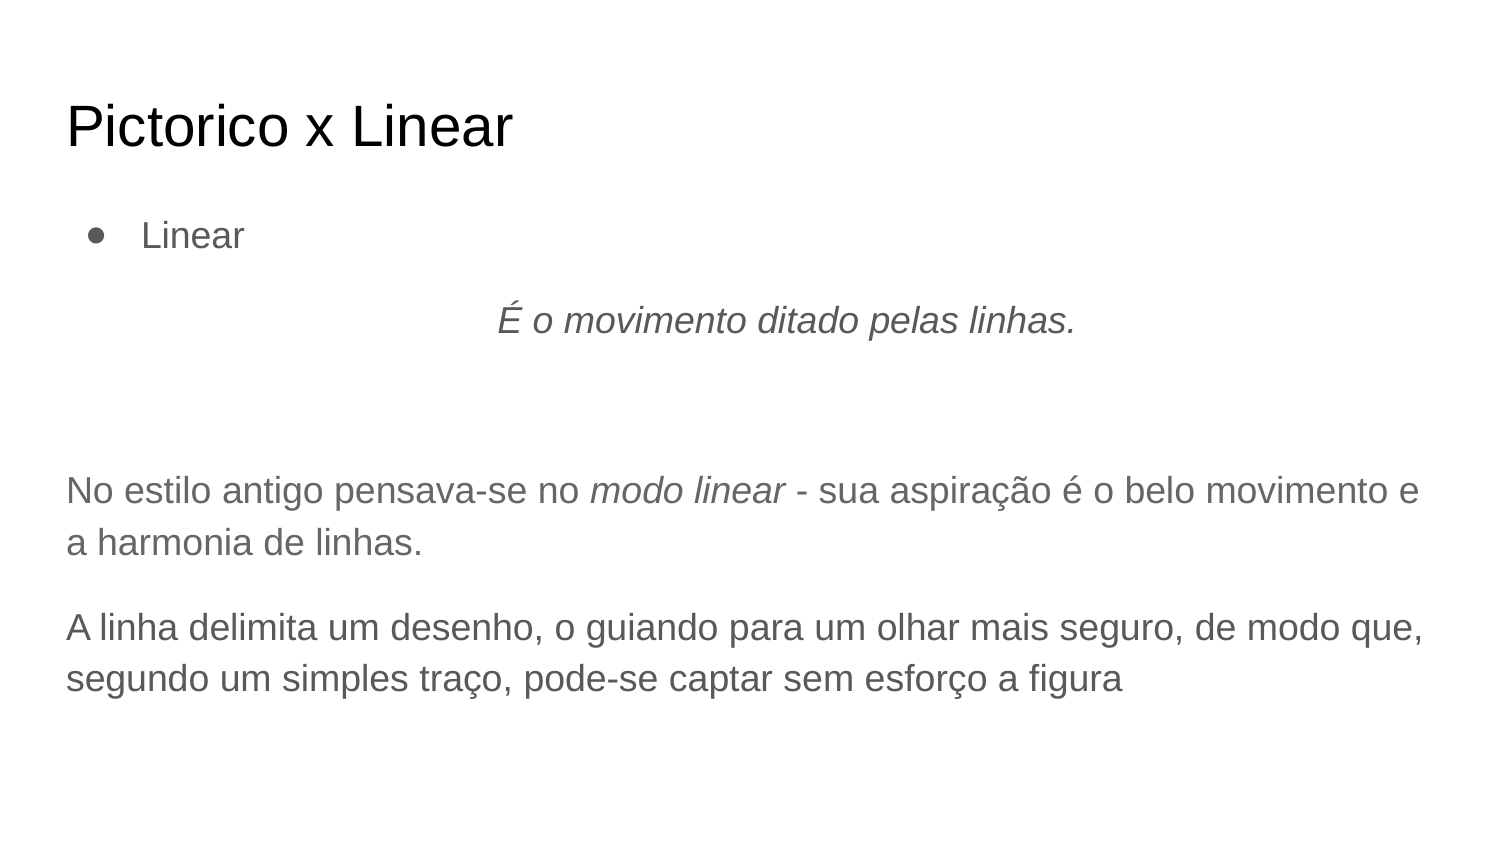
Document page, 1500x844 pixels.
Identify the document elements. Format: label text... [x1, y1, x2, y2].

list Linear É o movimento ditado pelas linhas. No estilo antigo pensava-se no modo linear - sua aspiração é o belo movimento e a harmonia de linhas. A linha delimita um desenho, o guiando para um olhar mais seguro, de modo que, segundo um simples traço, pode-se captar sem esforço a figura [51, 189, 1449, 750]
title Pictorico x Linear [51, 72, 1449, 167]
